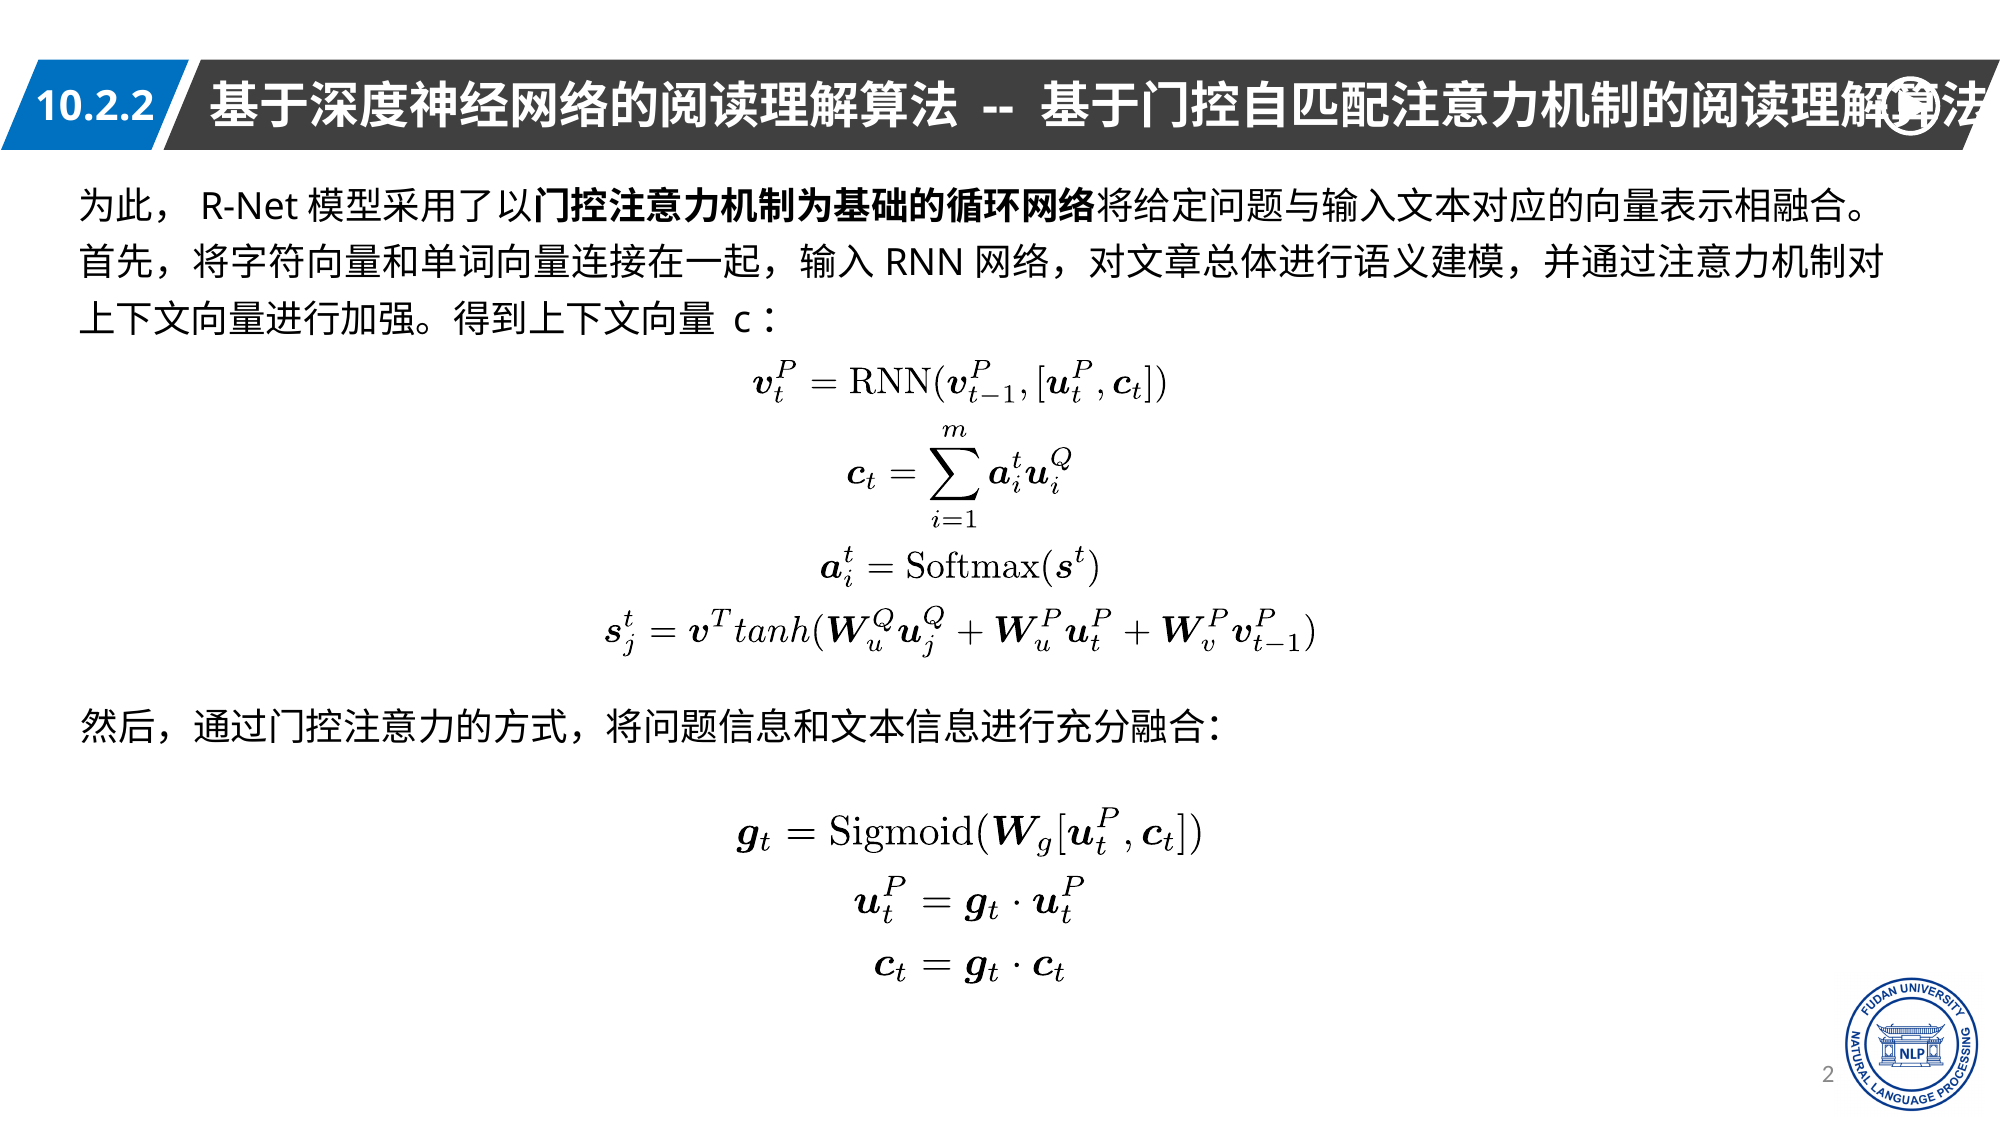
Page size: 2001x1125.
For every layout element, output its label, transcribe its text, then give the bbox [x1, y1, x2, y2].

text_box [198, 59, 2000, 66]
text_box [736, 807, 1201, 984]
text_box [1, 121, 158, 150]
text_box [1883, 78, 1939, 134]
text_box [163, 76, 1966, 150]
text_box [604, 359, 1315, 658]
slide_number 27 [1412, 1042, 1863, 1103]
picture [1834, 972, 1985, 1117]
text_box 然后，通过门控注意力的方式，将问题信息和文本信息进行充分融合： [66, 684, 1617, 756]
text_box 为此，R-Net模型采用了以门控注意力机制为基础的循环网络将给定问题与输入文本对应的向量表示相融合。首先，将字符向量和单词向量连接在一起，输入RNN网络，对文章总体进行语义建模，并通过注意力机制对上下文向量进行加强。得到上下文向量 c： [63, 163, 1900, 429]
text_box 10.2.2 [13, 71, 177, 136]
text_box [33, 59, 189, 89]
text_box 基于深度神经网络的阅读理解算法 -- 基于门控自匹配注意力机制的阅读理解算法 [194, 66, 2000, 142]
